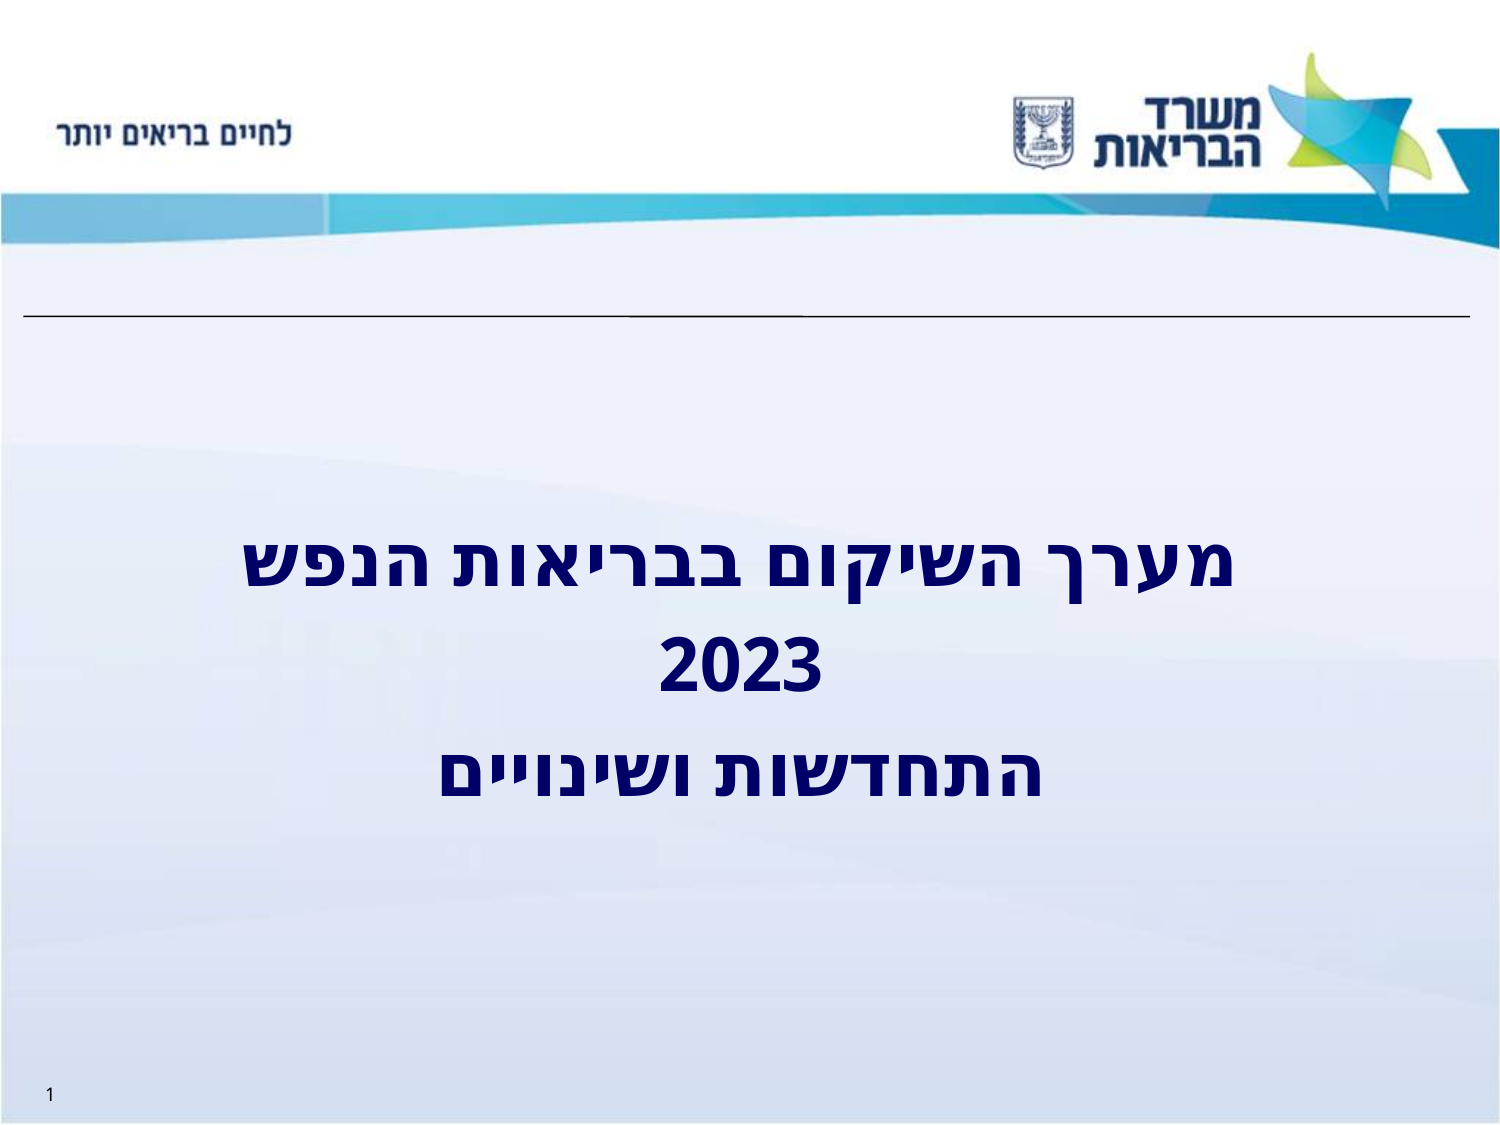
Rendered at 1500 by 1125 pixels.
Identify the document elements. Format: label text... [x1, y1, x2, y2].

picture [0, 0, 1500, 1125]
list מערך השיקום בבריאות הנפש 2023 התחדשות ושינויים [29, 503, 1454, 907]
